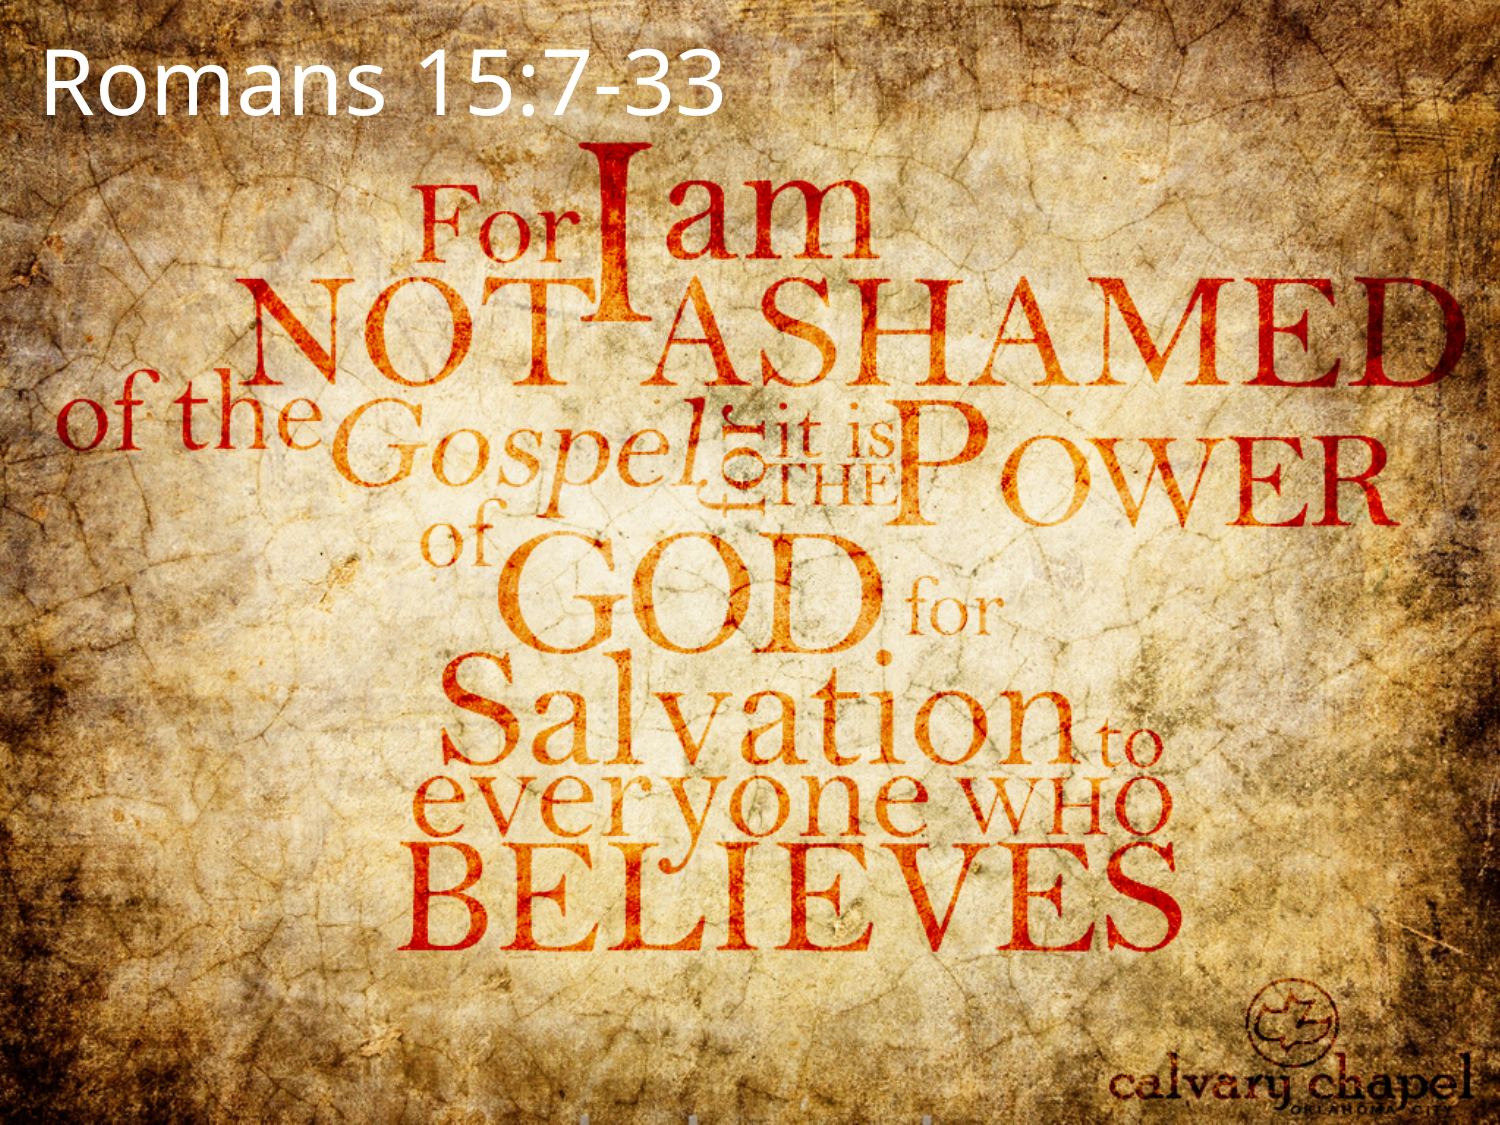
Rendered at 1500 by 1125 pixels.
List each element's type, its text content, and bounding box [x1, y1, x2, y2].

text_box Romans 15:7-33 [61, 6, 1053, 153]
picture [0, 0, 1500, 1125]
